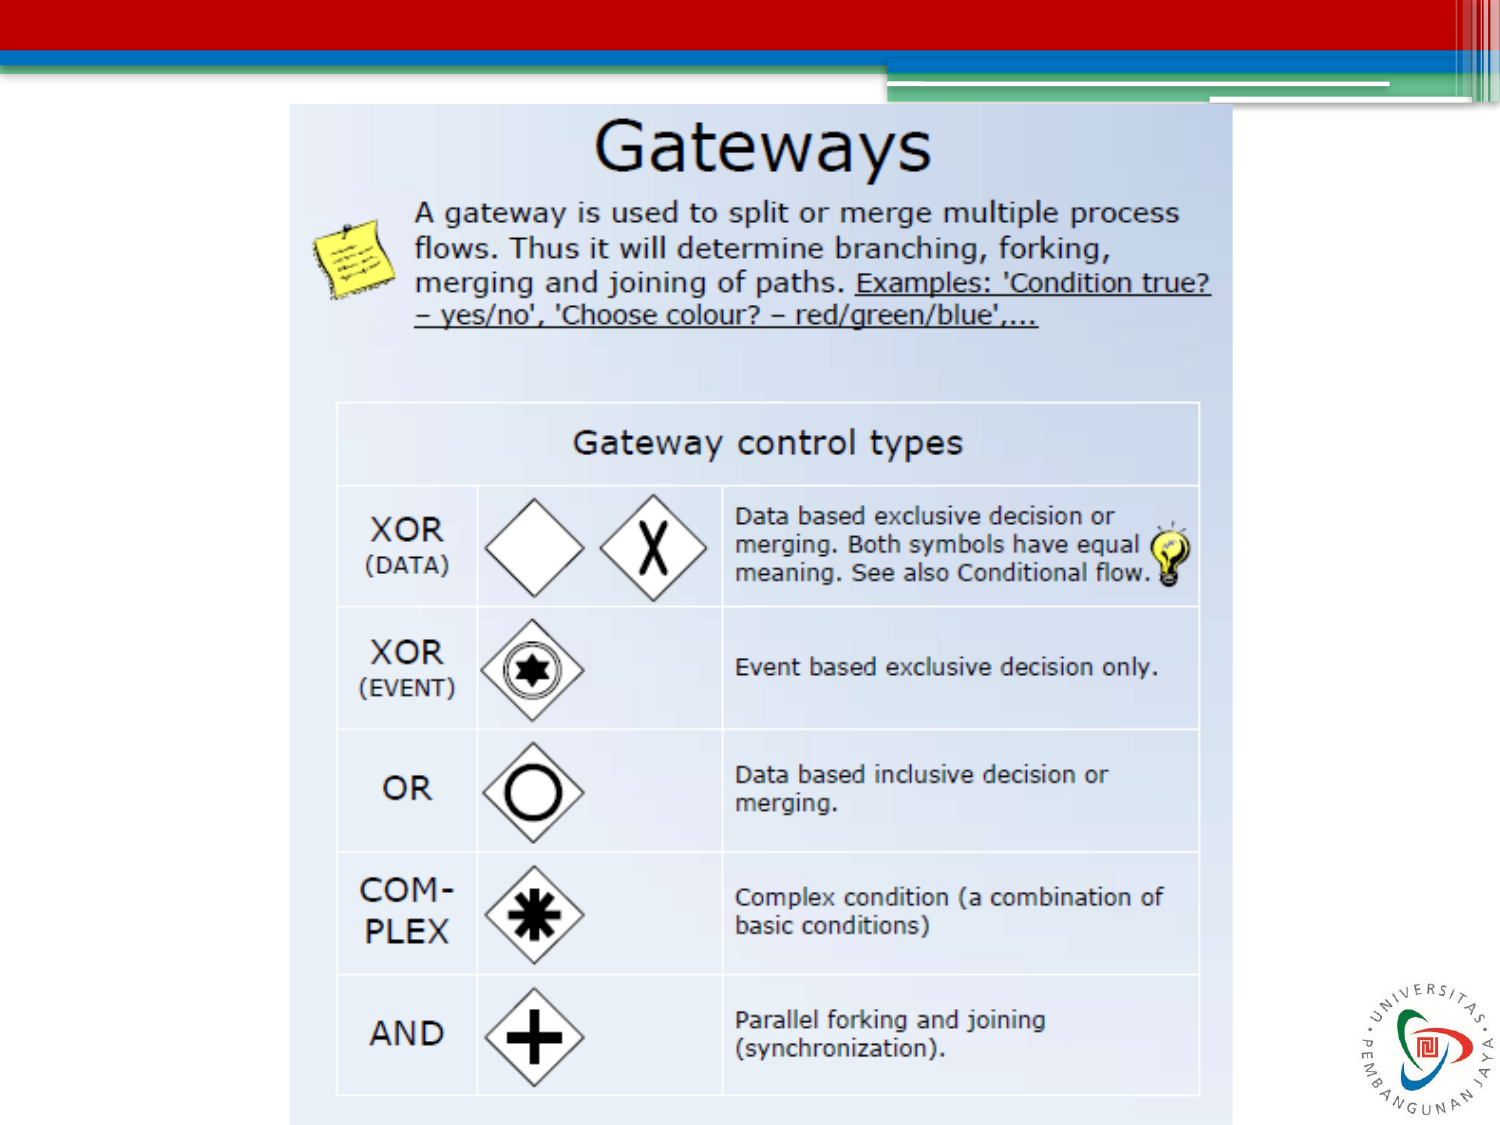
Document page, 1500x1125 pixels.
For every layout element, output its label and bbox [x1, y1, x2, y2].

text_box [289, 104, 1233, 1125]
picture [1352, 975, 1500, 1125]
